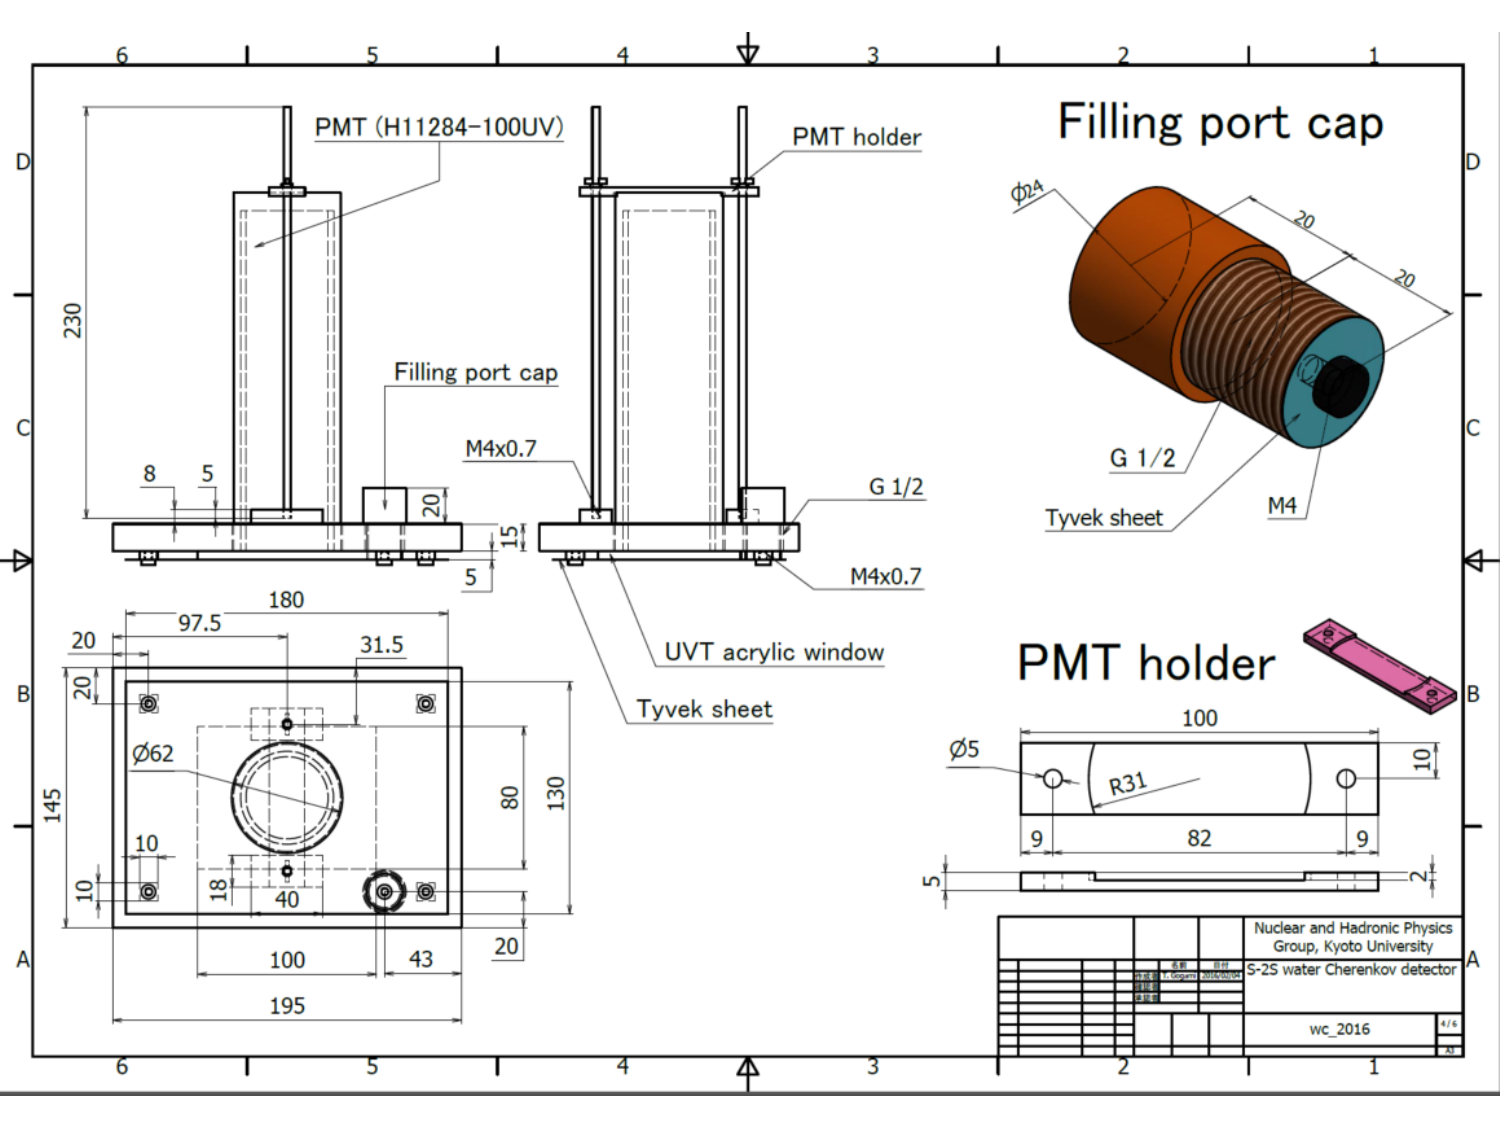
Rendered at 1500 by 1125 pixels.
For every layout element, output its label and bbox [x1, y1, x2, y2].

list [0, 32, 1500, 1096]
